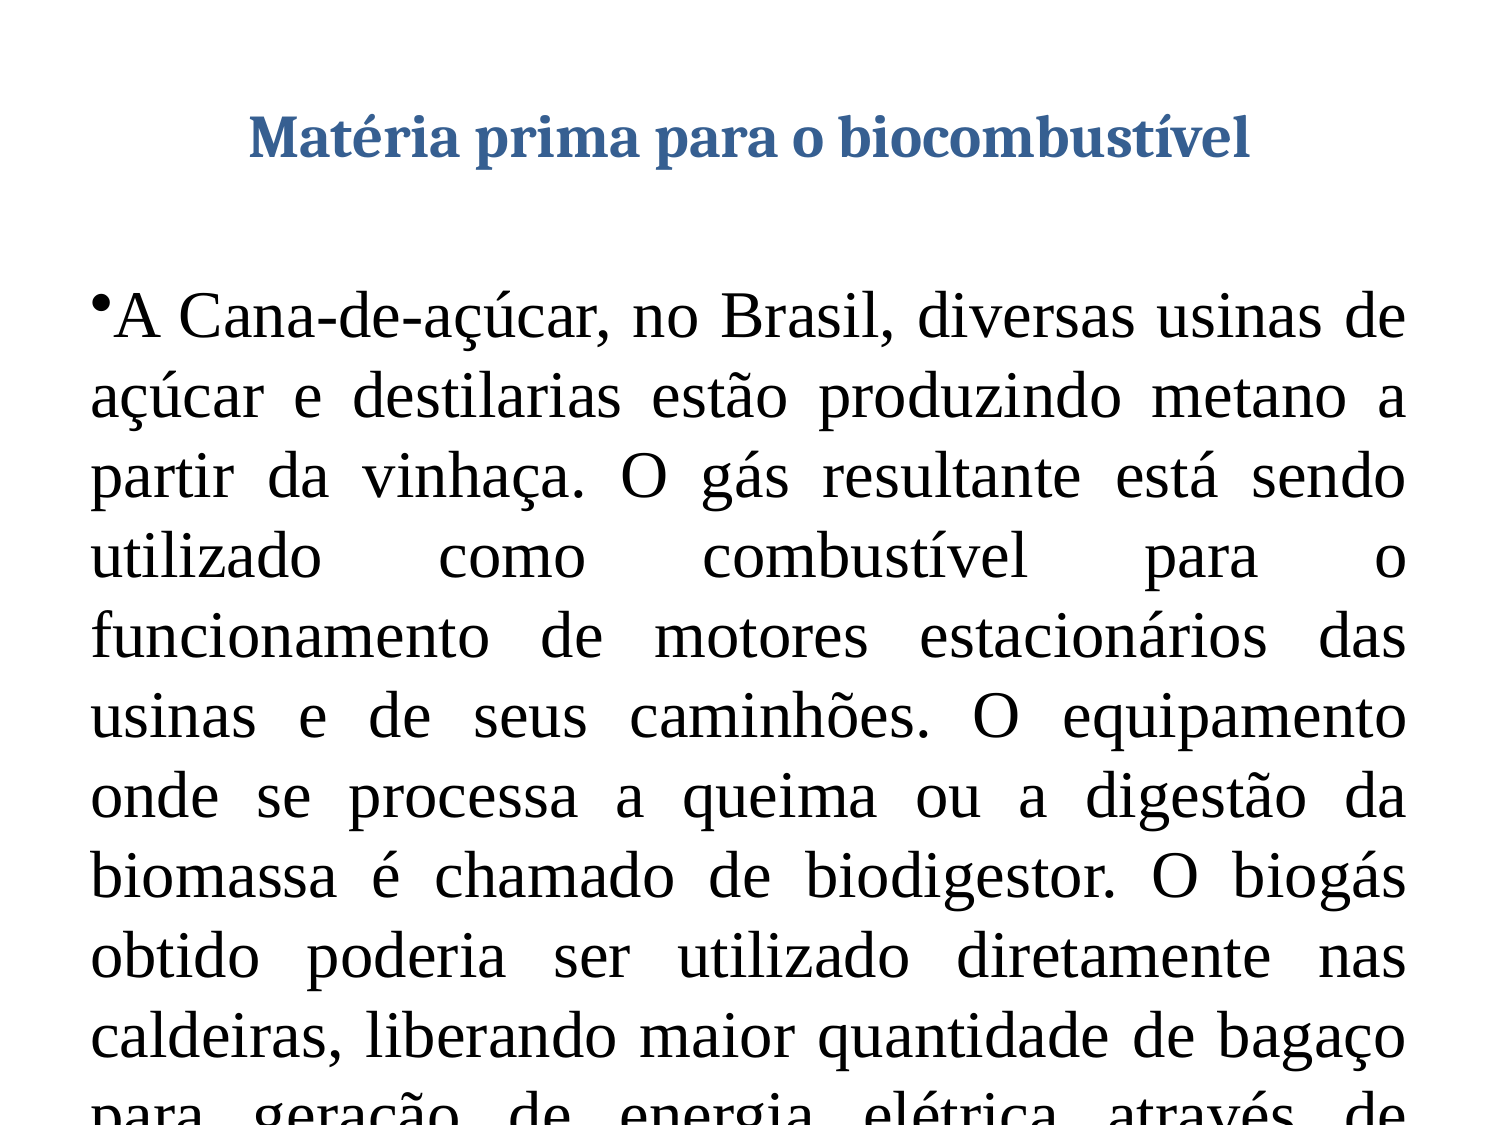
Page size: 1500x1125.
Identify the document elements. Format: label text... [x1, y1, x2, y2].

list A Cana-de-açúcar, no Brasil, diversas usinas de açúcar e destilarias estão produzindo metano a partir da vinhaça. O gás resultante está sendo utilizado como combustível para o funcionamento de motores estacionários das usinas e de seus caminhões. O equipamento onde se processa a queima ou a digestão da biomassa é chamado de biodigestor. O biogás obtido poderia ser utilizado diretamente nas caldeiras, liberando maior quantidade de bagaço para geração de energia elétrica através de termoelétricas, ou gerar energia suficiente para suprir o consumo doméstico de 25 000 famílias. [75, 263, 1425, 916]
title Matéria prima para o biocombustível [75, 45, 1425, 233]
